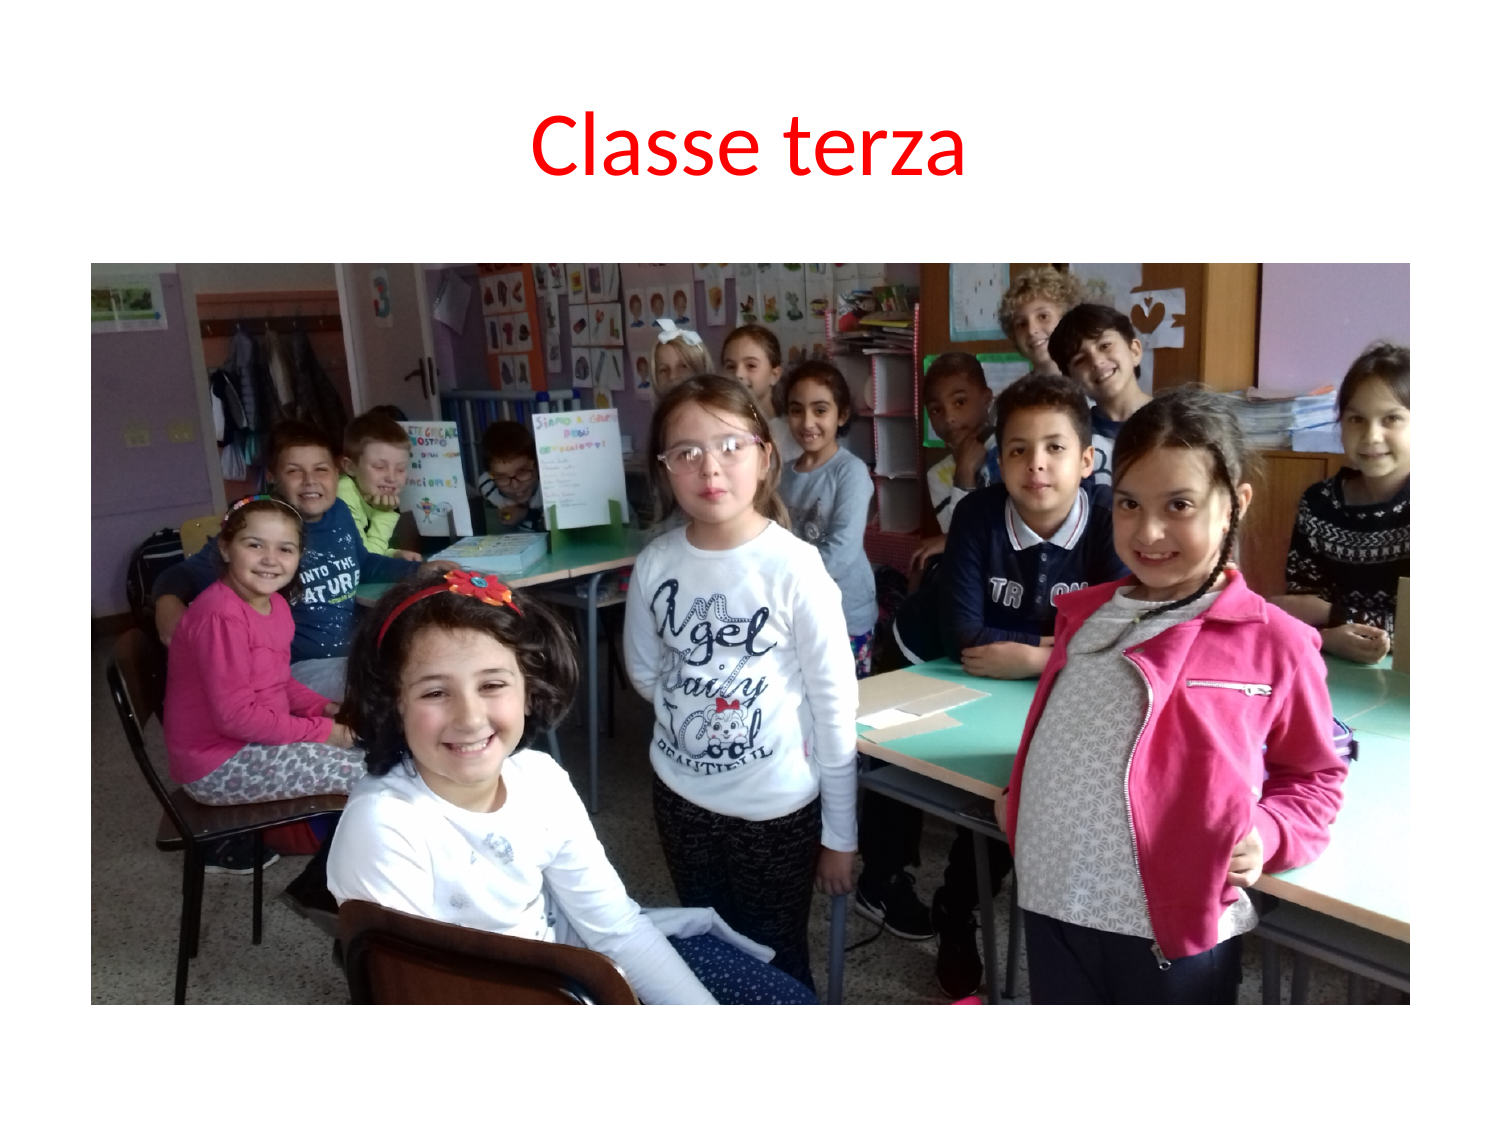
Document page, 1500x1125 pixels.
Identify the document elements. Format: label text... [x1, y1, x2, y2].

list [89, 262, 1411, 1006]
title Classe terza [75, 45, 1425, 233]
